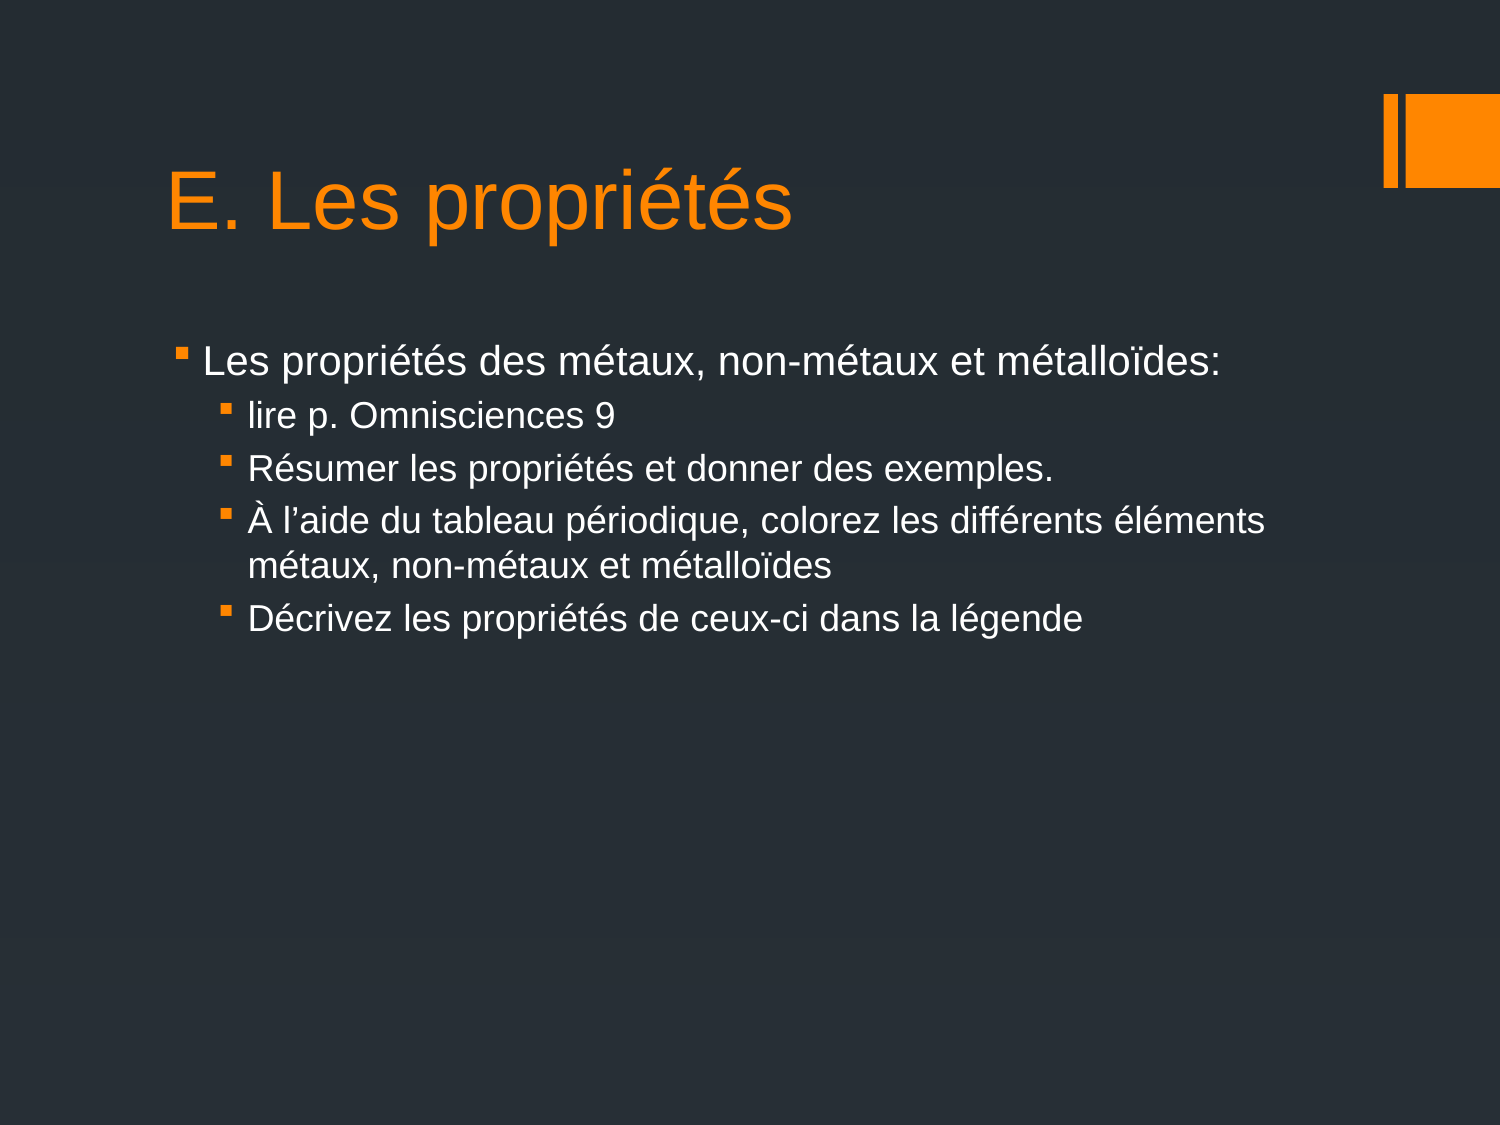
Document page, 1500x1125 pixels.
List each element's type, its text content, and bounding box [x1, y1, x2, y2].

title E. Les propriétés [150, 64, 1350, 254]
list Les propriétés des métaux, non-métaux et métalloïdes: lire p. Omnisciences 9 Résumer les propriétés et donner des exemples. À l’aide du tableau périodique, colorez les différents éléments métaux, non-métaux et métalloïdes Décrivez les propriétés de ceux-ci dans la légende [150, 326, 1350, 1029]
